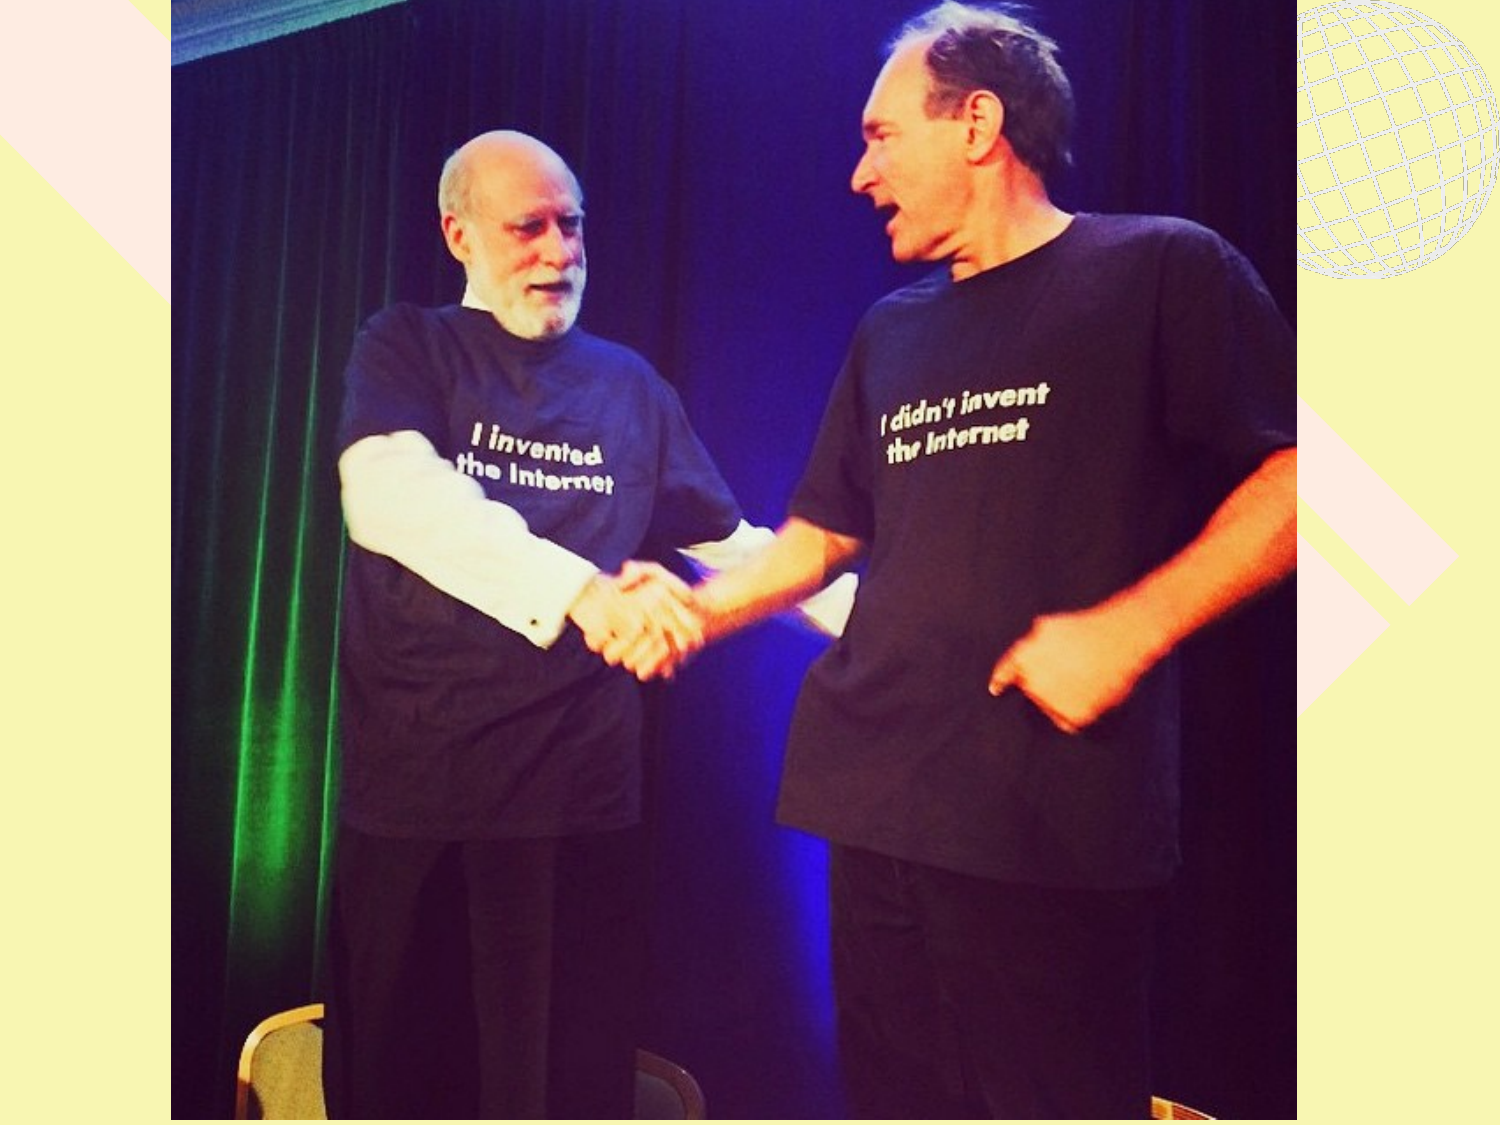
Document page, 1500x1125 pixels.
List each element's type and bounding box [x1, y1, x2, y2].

picture [170, 0, 1500, 1120]
